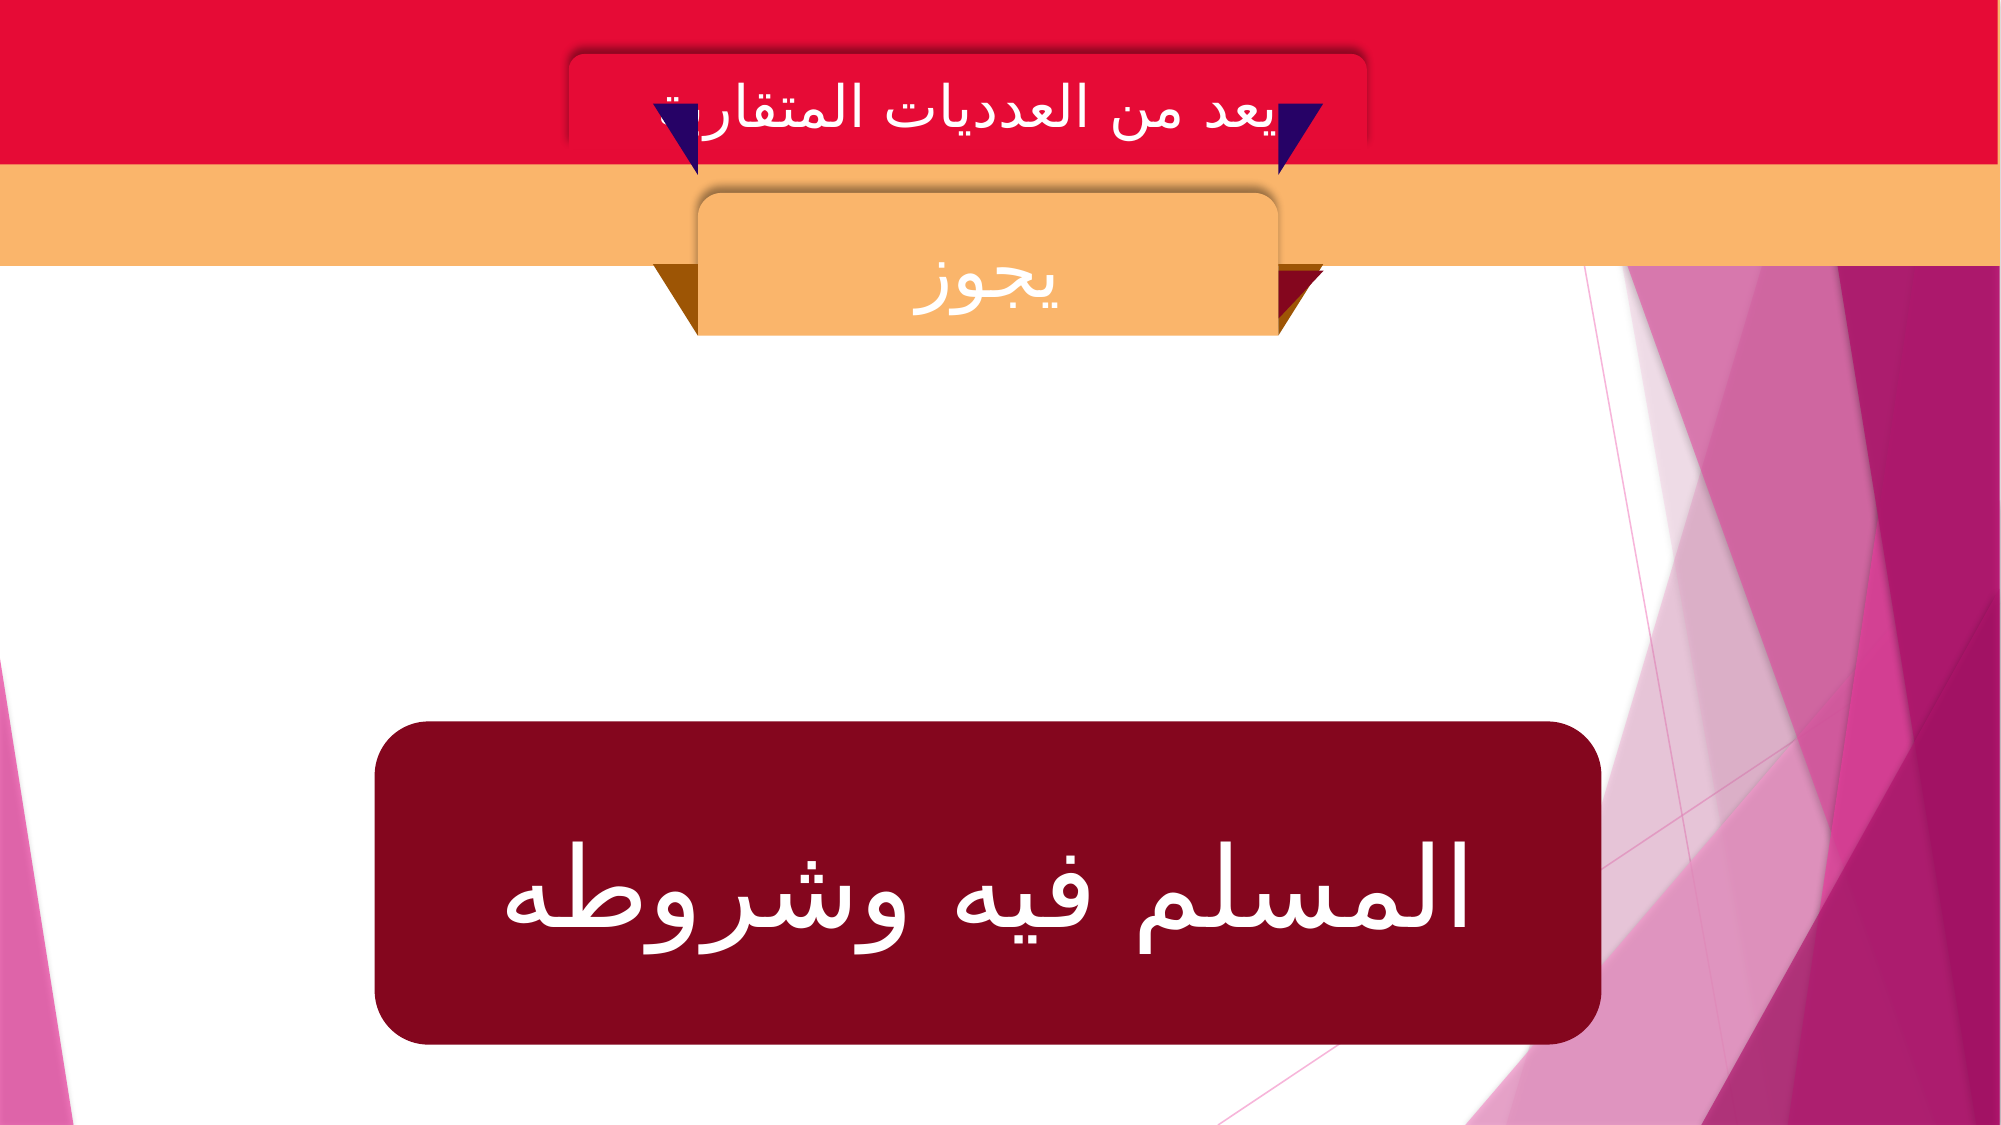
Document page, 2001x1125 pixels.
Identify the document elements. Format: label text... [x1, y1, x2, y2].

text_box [0, 0, 1999, 319]
text_box المسلم فيه وشروطه [373, 719, 1604, 1047]
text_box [0, 330, 2000, 337]
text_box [144, 0, 1915, 176]
